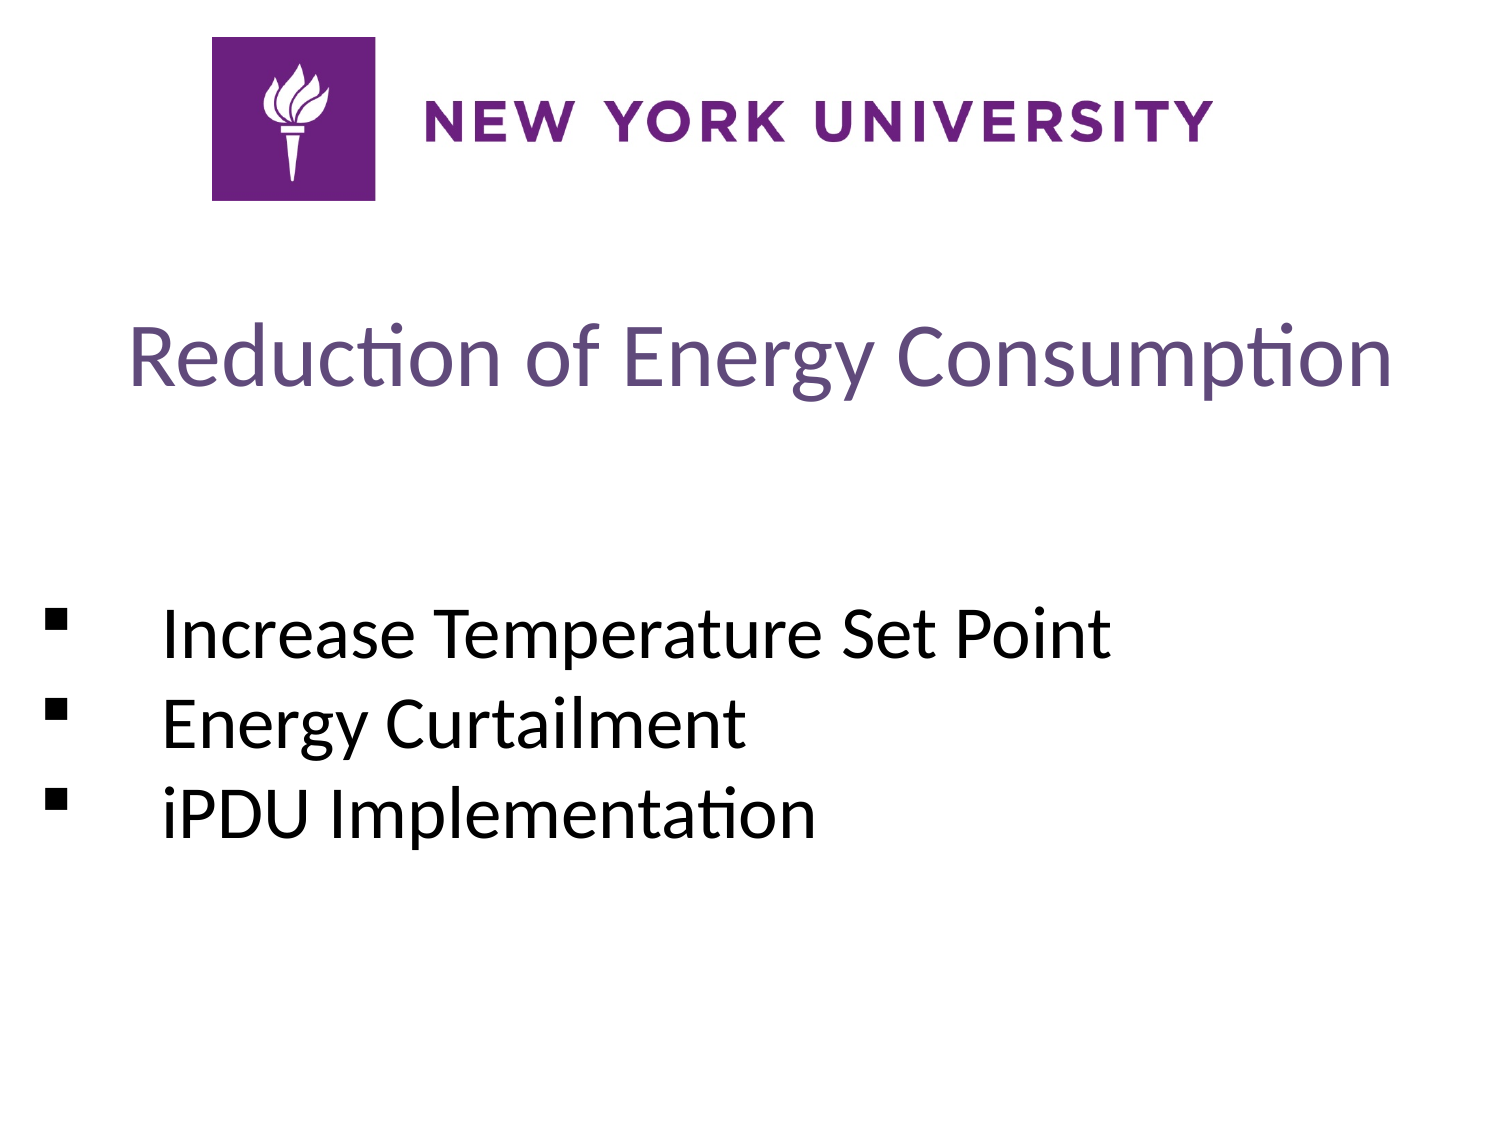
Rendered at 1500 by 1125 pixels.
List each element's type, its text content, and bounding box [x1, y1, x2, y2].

picture [212, 37, 1213, 201]
text_box Increase Temperature Set Point Energy Curtailment iPDU Implementation [24, 524, 1425, 913]
text_box Reduction of Energy Consumption [112, 287, 1500, 413]
